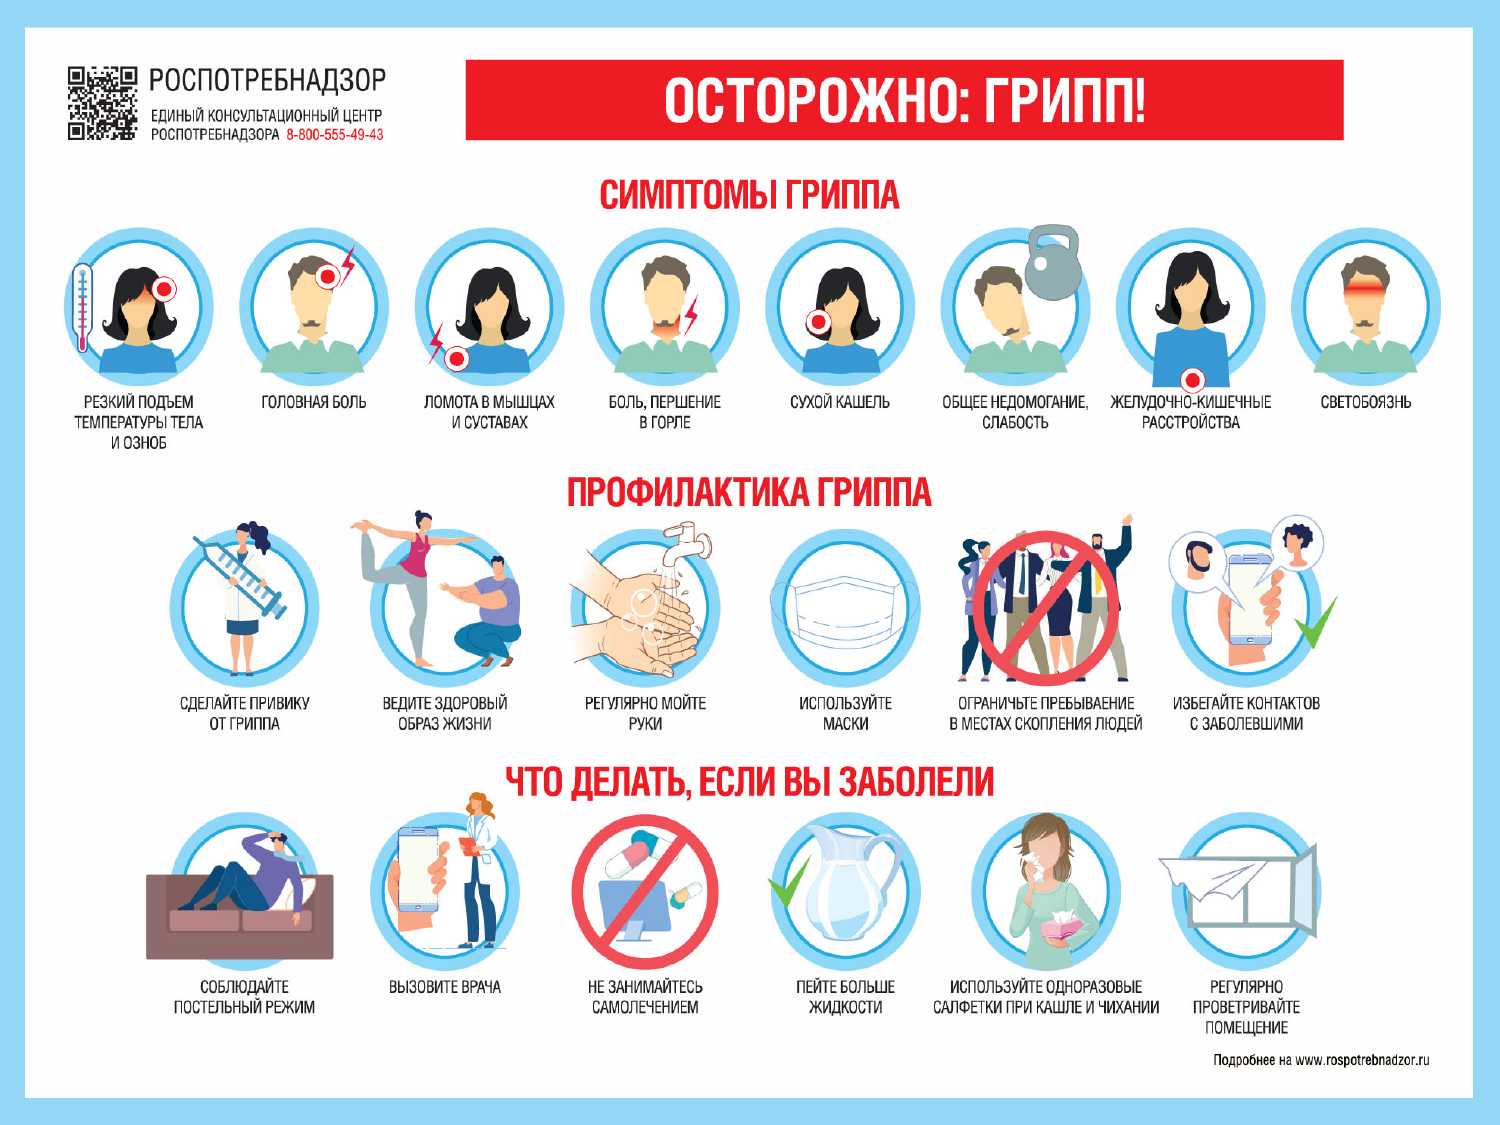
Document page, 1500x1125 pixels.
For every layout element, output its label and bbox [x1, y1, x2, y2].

list [0, 0, 1500, 1125]
